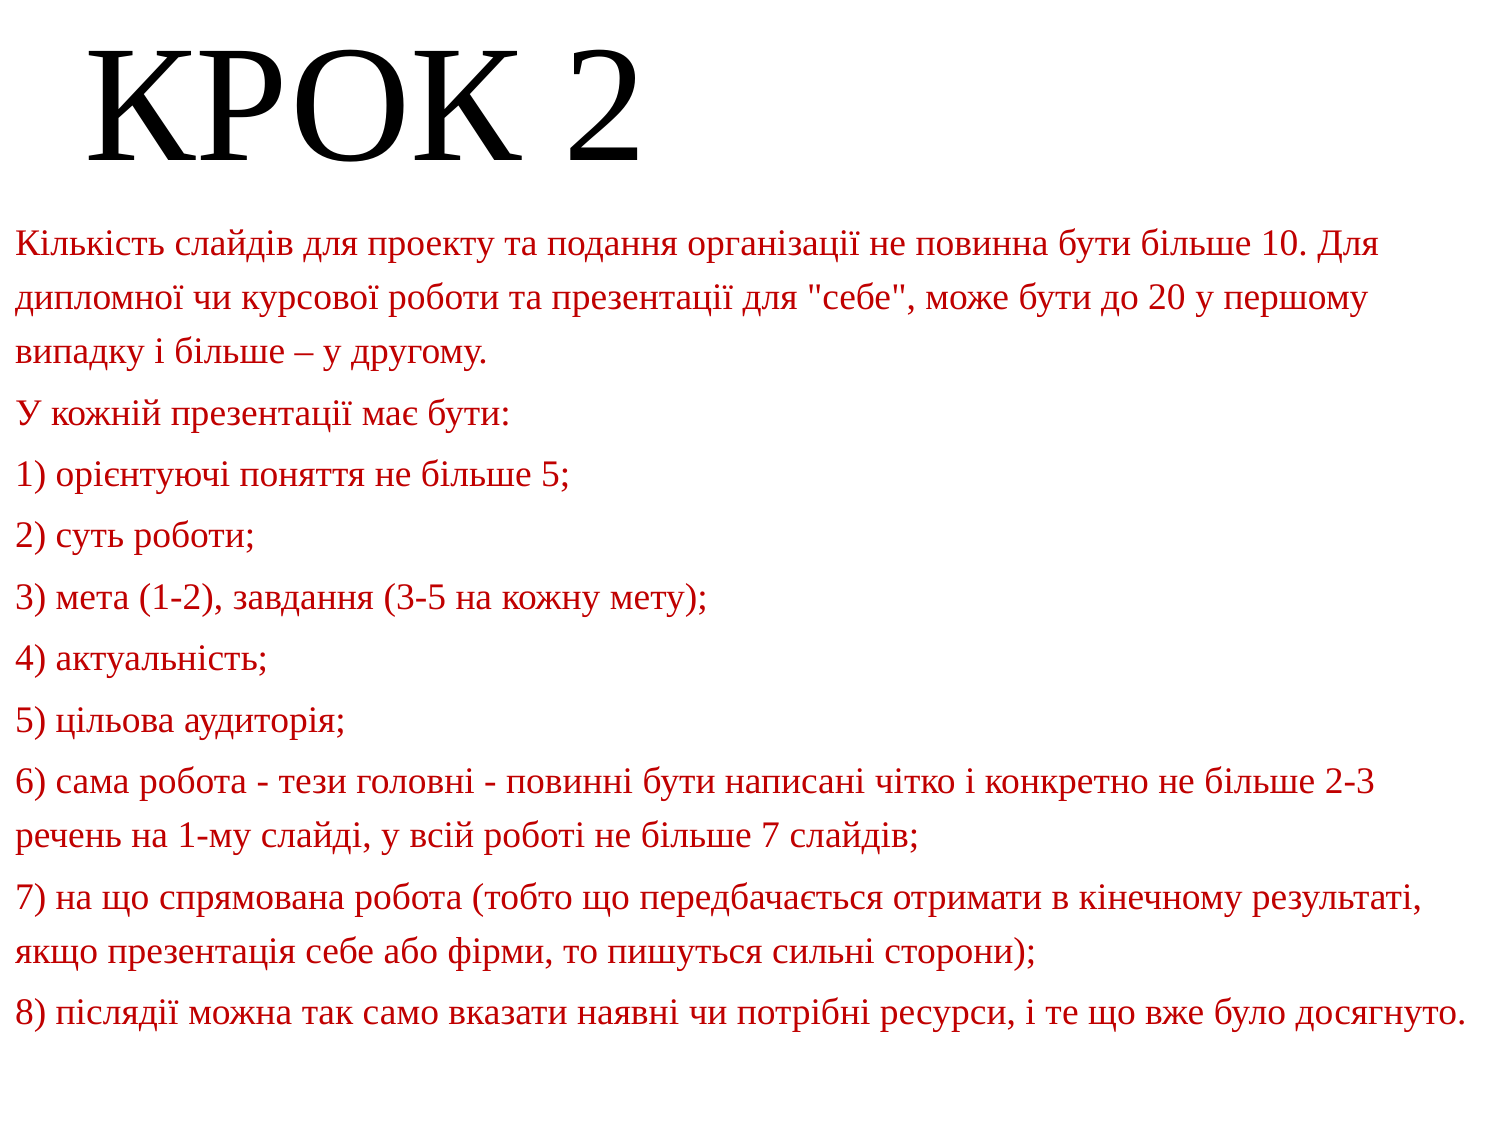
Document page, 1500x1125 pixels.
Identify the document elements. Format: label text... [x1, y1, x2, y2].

title КРОК 2 [17, 0, 715, 149]
list Кількість слайдів для проекту та подання організації не повинна бути більше 10. Для дипломної чи курсової роботи та презентації для "себе", може бути до 20 у першому випадку і більше – у другому. У кожній презентації має бути: 1) орієнтуючі поняття не більше 5; 2) суть роботи; 3) мета (1-2), завдання (3-5 на кожну мету); 4) актуальність; 5) цільова аудиторія; 6) сама робота - тези головні - повинні бути написані чітко і конкретно не більше 2-3 речень на 1-му слайді, у всій роботі не більше 7 слайдів; 7) на що спрямована робота (тобто що передбачається отримати в кінечному результаті, якщо презентація себе або фірми, то пишуться сильні сторони); 8) післядії можна так само вказати наявні чи потрібні ресурси, і те що вже було досягнуто. [0, 149, 1500, 1125]
